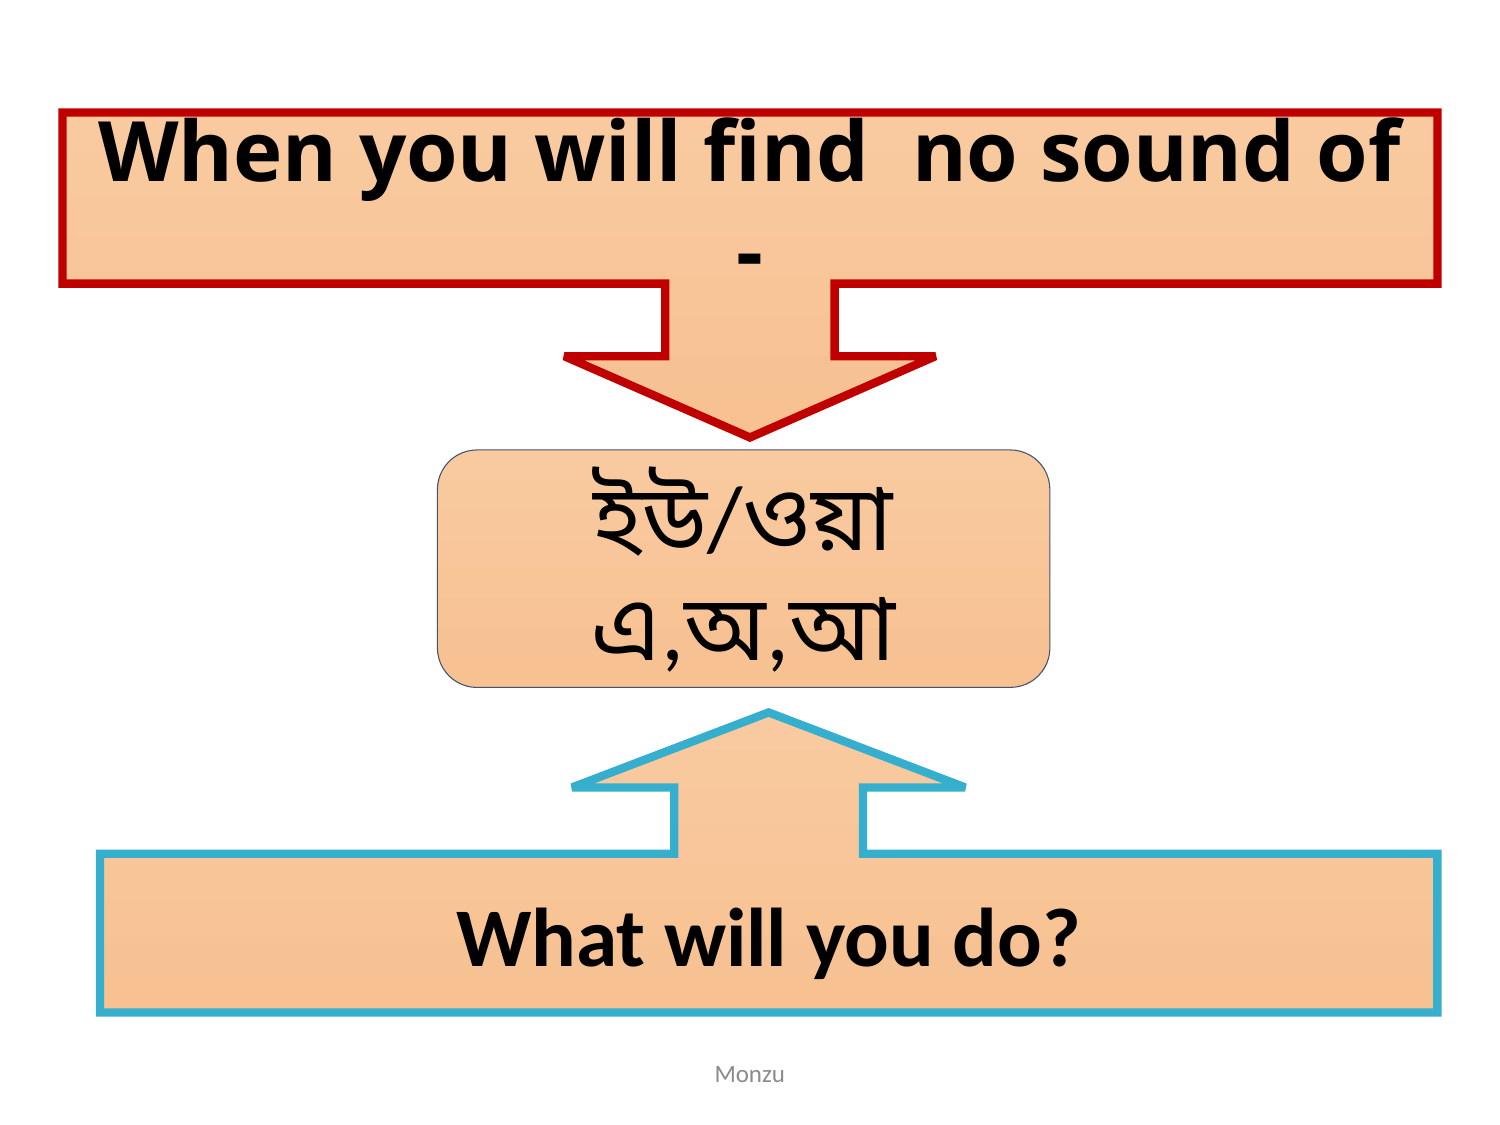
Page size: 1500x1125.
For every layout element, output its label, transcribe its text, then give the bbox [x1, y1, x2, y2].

text_box What will you do? [99, 711, 1438, 1013]
text_box When you will find no sound of - [61, 111, 1438, 439]
footer Monzu [496, 1042, 1004, 1103]
text_box ইউ/ওয়া এ,অ,আ [436, 449, 1051, 688]
